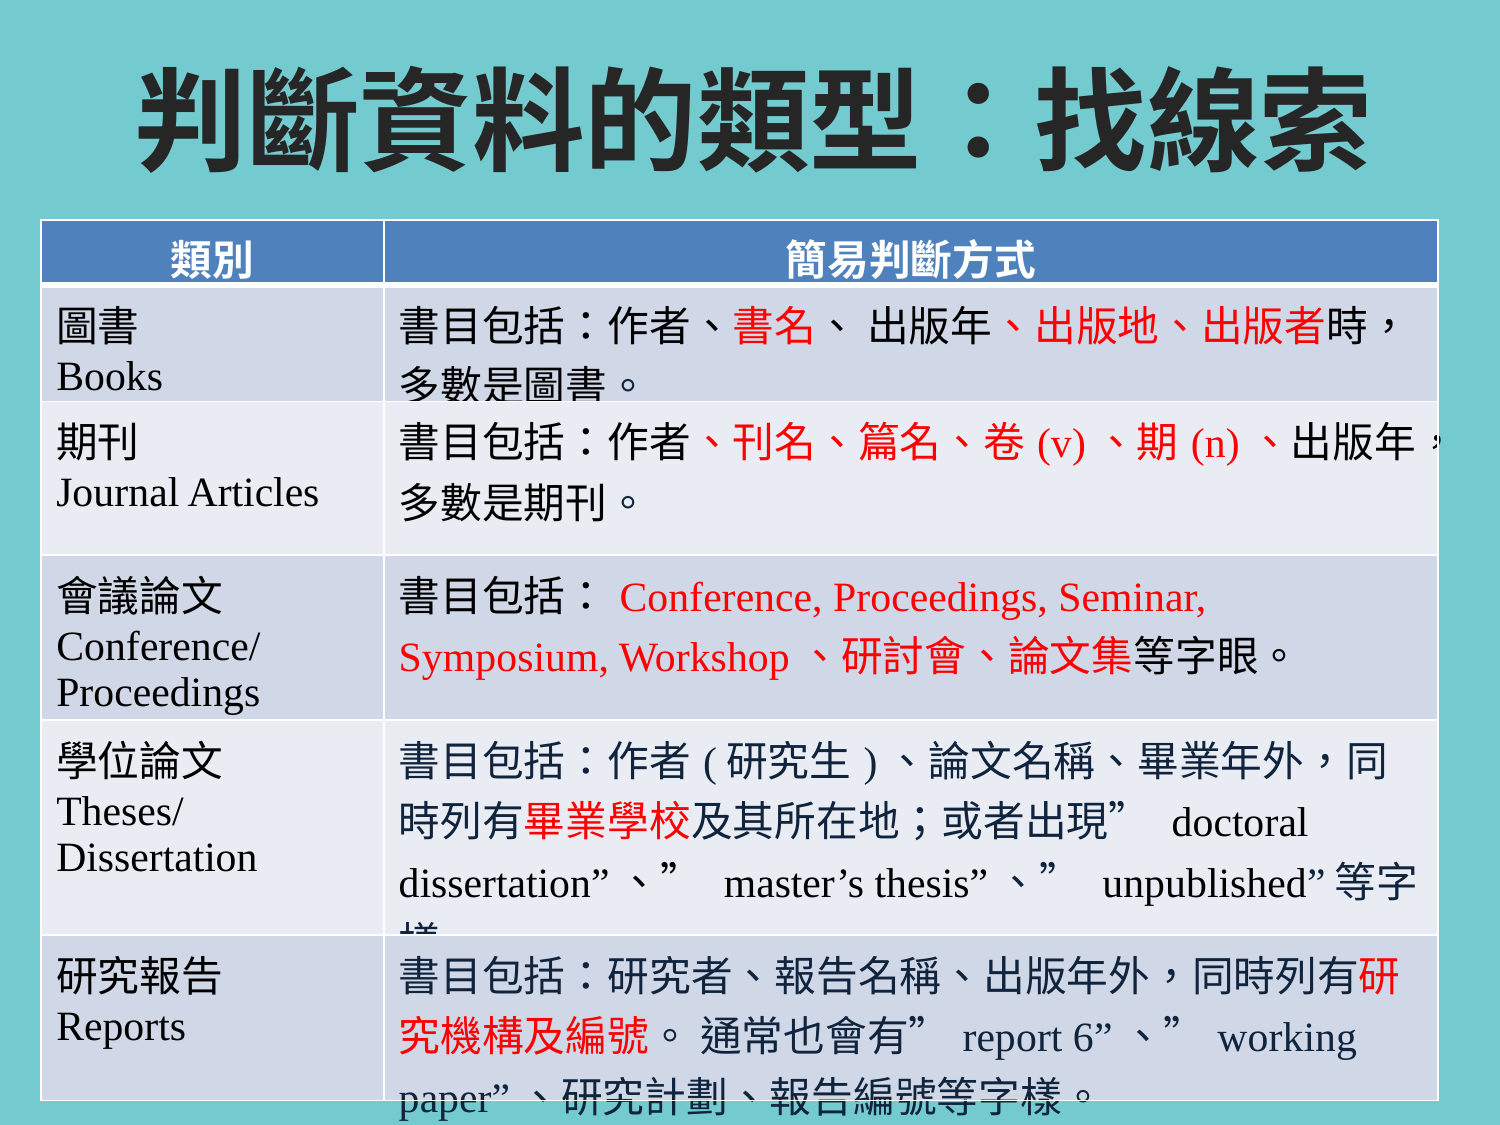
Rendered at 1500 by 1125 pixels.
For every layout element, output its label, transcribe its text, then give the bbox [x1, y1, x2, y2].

table_cell 學位論文 Theses/ Dissertation [42, 721, 383, 934]
table_cell 書目包括：研究者、報告名稱、出版年外，同時列有研究機構及編號。 通常也會有”report 6”、”working paper”、研究計劃、報告編號等字樣。 [385, 936, 1437, 1100]
table_cell 書目包括：Conference, Proceedings, Seminar, Symposium, Workshop、研討會、論文集等字眼。 [385, 556, 1437, 719]
table_cell 會議論文Conference/ Proceedings [42, 556, 383, 719]
table_header 類別 [42, 221, 383, 282]
table_cell 書目包括：作者(研究生)、論文名稱、畢業年外，同時列有畢業學校及其所在地；或者出現” doctoral dissertation”、” master’s thesis”、” unpublished”等字樣。 [385, 721, 1437, 934]
table_cell 研究報告 Reports [42, 936, 383, 1100]
table_cell 書目包括：作者、刊名、篇名、卷(v)、期(n)、出版年，多數是期刊。 [385, 402, 1437, 554]
table_cell 圖書 Books [42, 288, 383, 401]
table_header 簡易判斷方式 [385, 221, 1437, 282]
table_cell 期刊 Journal Articles [42, 402, 383, 554]
table_cell 書目包括：作者、書名、 出版年、出版地、出版者時，多數是圖書。 [385, 288, 1437, 401]
list 判斷資料的類型：找線索 [113, 42, 1394, 219]
